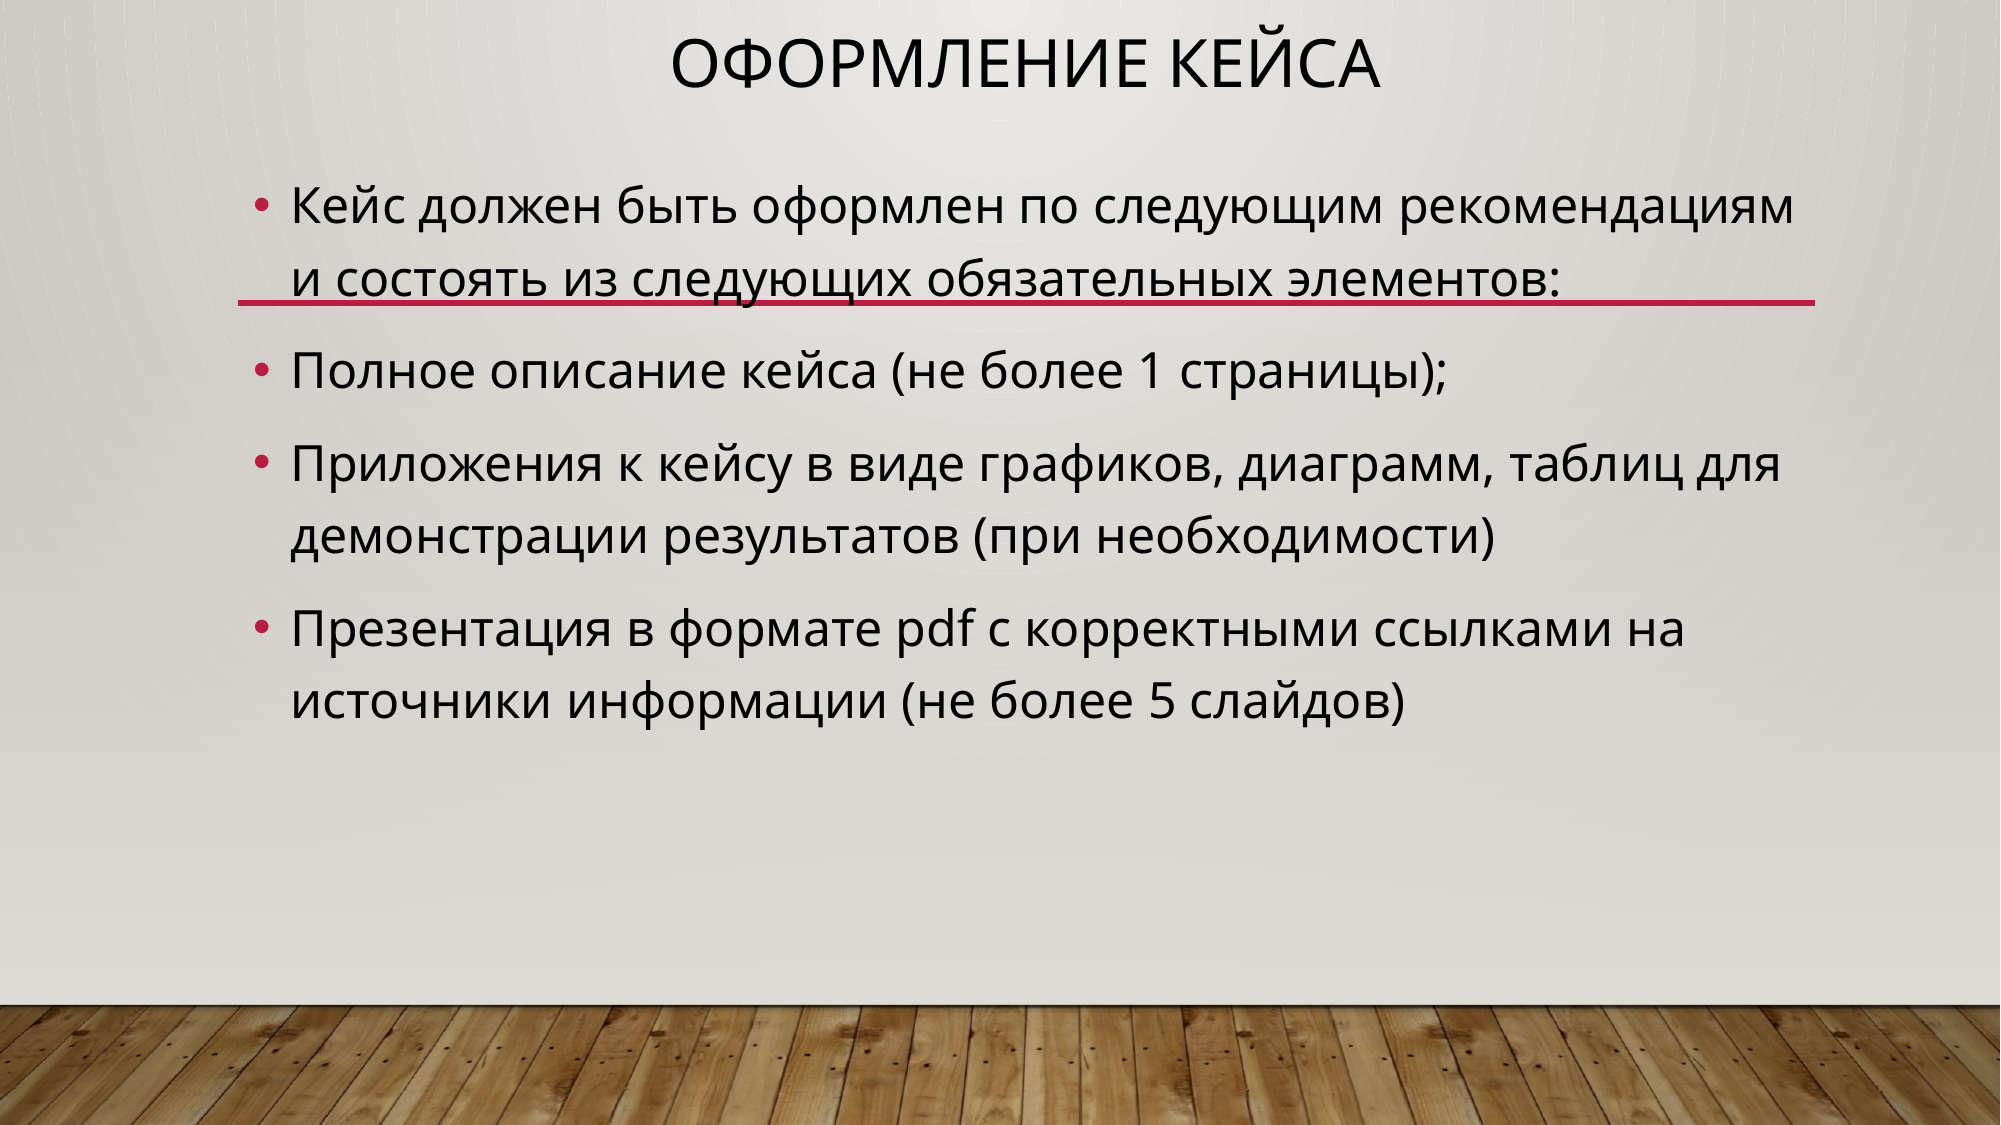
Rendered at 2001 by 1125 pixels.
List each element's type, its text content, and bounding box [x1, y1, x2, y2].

list Кейс должен быть оформлен по следующим рекомендациям и состоять из следующих обязательных элементов: Полное описание кейса (не более 1 страницы); Приложения к кейсу в виде графиков, диаграмм, таблиц для демонстрации результатов (при необходимости) Презентация в формате pdf с корректными ссылками на источники информации (не более 5 слайдов) [238, 154, 1814, 897]
picture [0, 1005, 2000, 1125]
title Оформление кейса [238, 22, 1814, 120]
